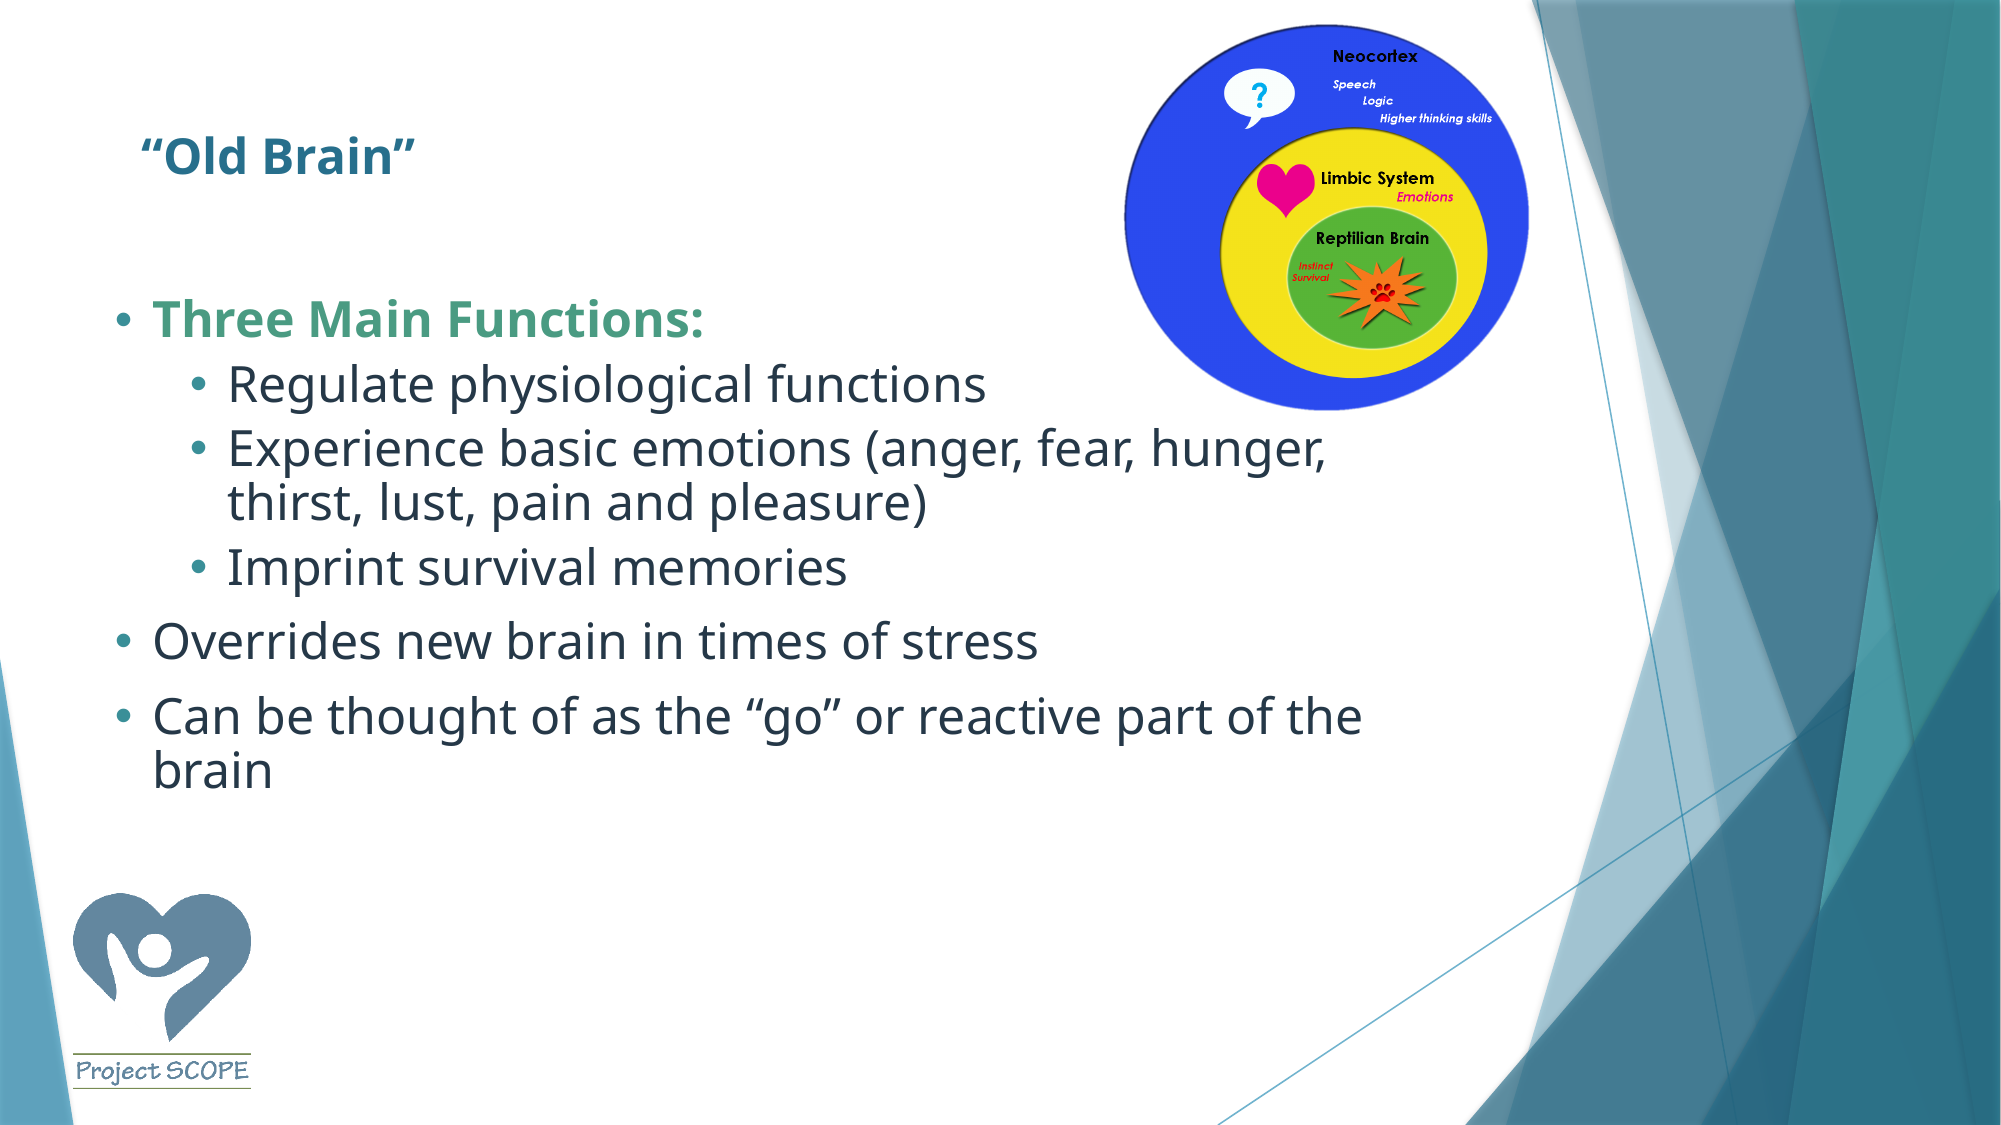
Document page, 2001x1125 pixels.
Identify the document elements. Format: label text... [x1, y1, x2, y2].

picture [1000, 0, 1541, 418]
text_box Three Main Functions: Regulate physiological functions Experience basic emotions (anger, fear, hunger, thirst, lust, pain and pleasure) Imprint survival memories Overrides new brain in times of stress Can be thought of as the “go” or reactive part of the brain [99, 287, 1478, 874]
title “Old Brain” [126, 117, 995, 252]
picture [73, 893, 251, 1089]
